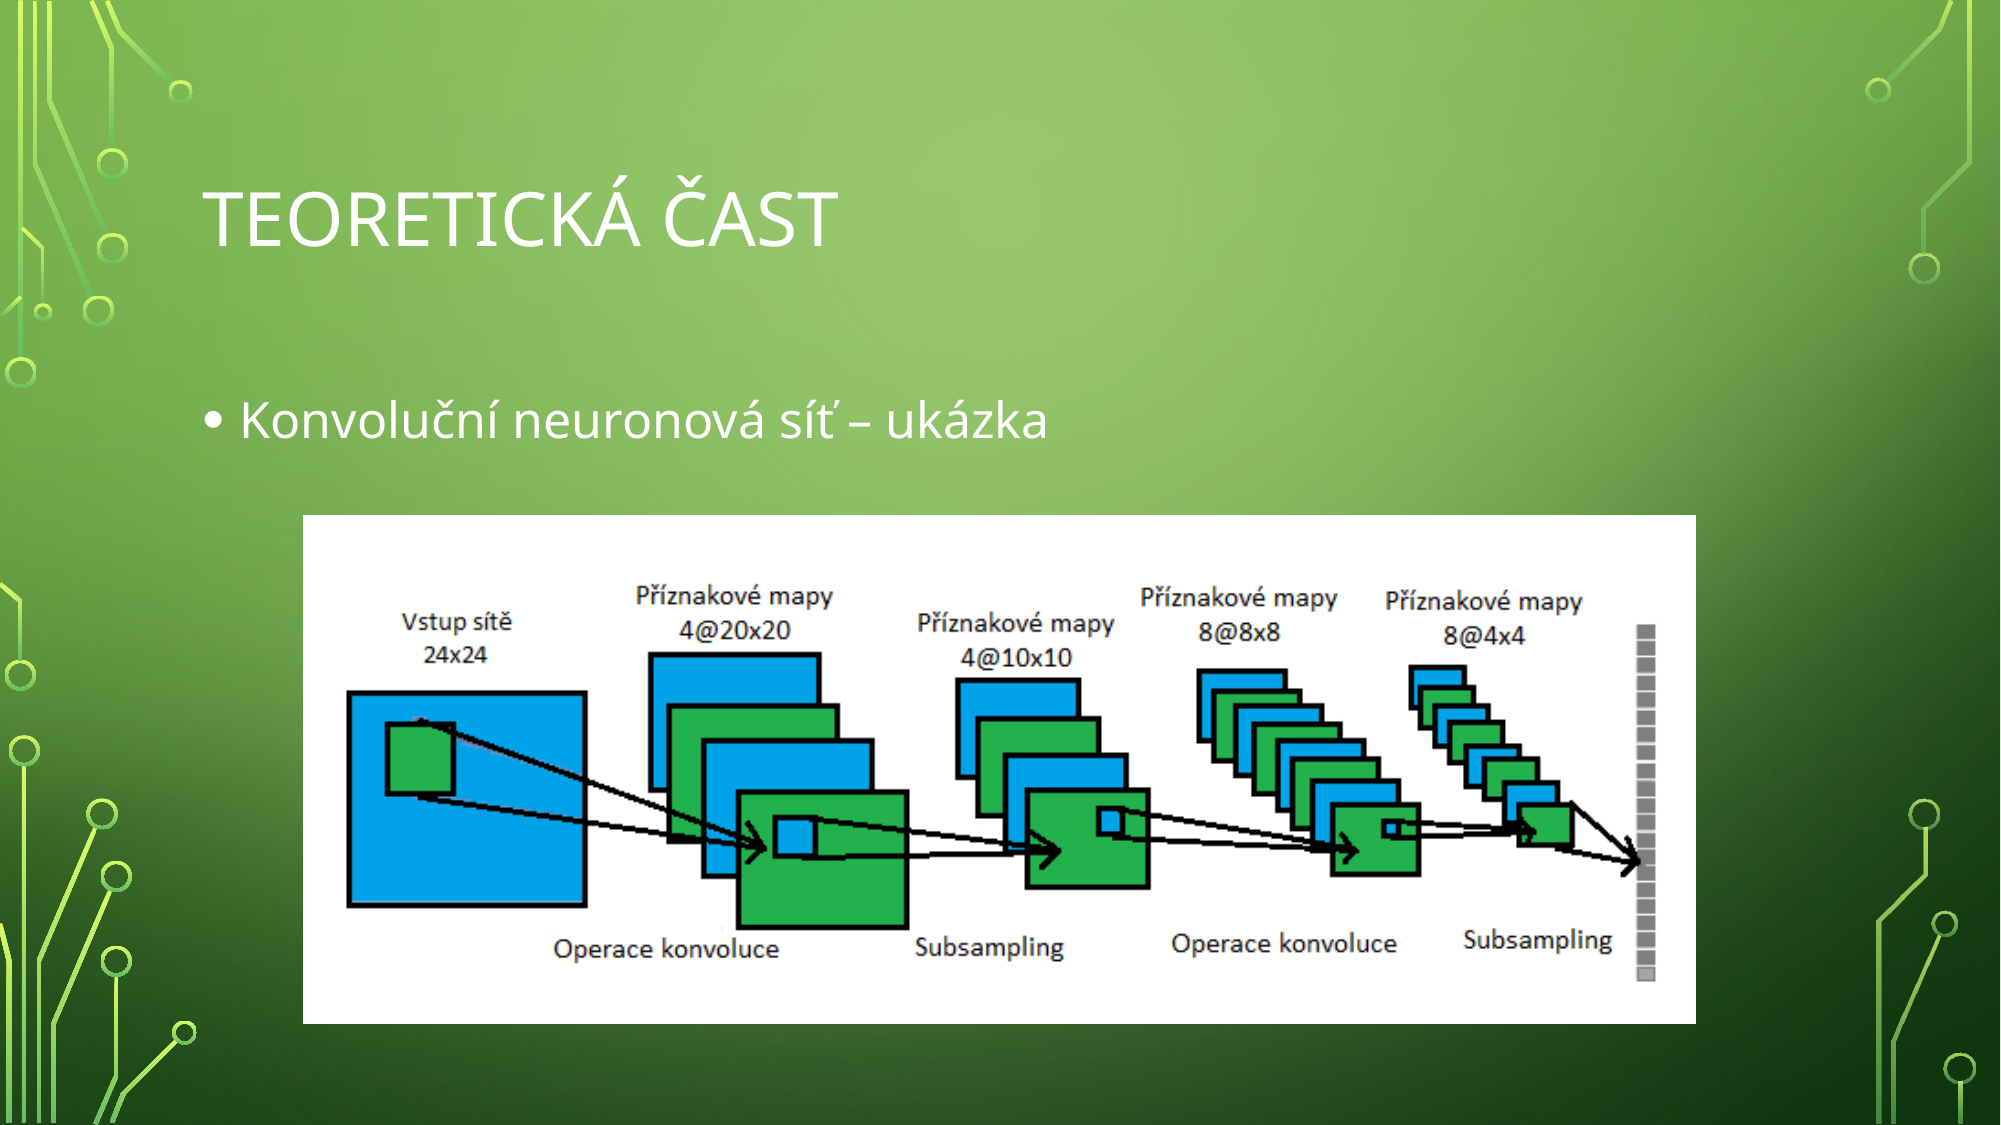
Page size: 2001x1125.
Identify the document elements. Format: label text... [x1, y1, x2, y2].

list Konvoluční neuronová síť – ukázka [187, 369, 1813, 950]
title Teoretická čast [187, 101, 1813, 344]
picture [303, 515, 1697, 1024]
